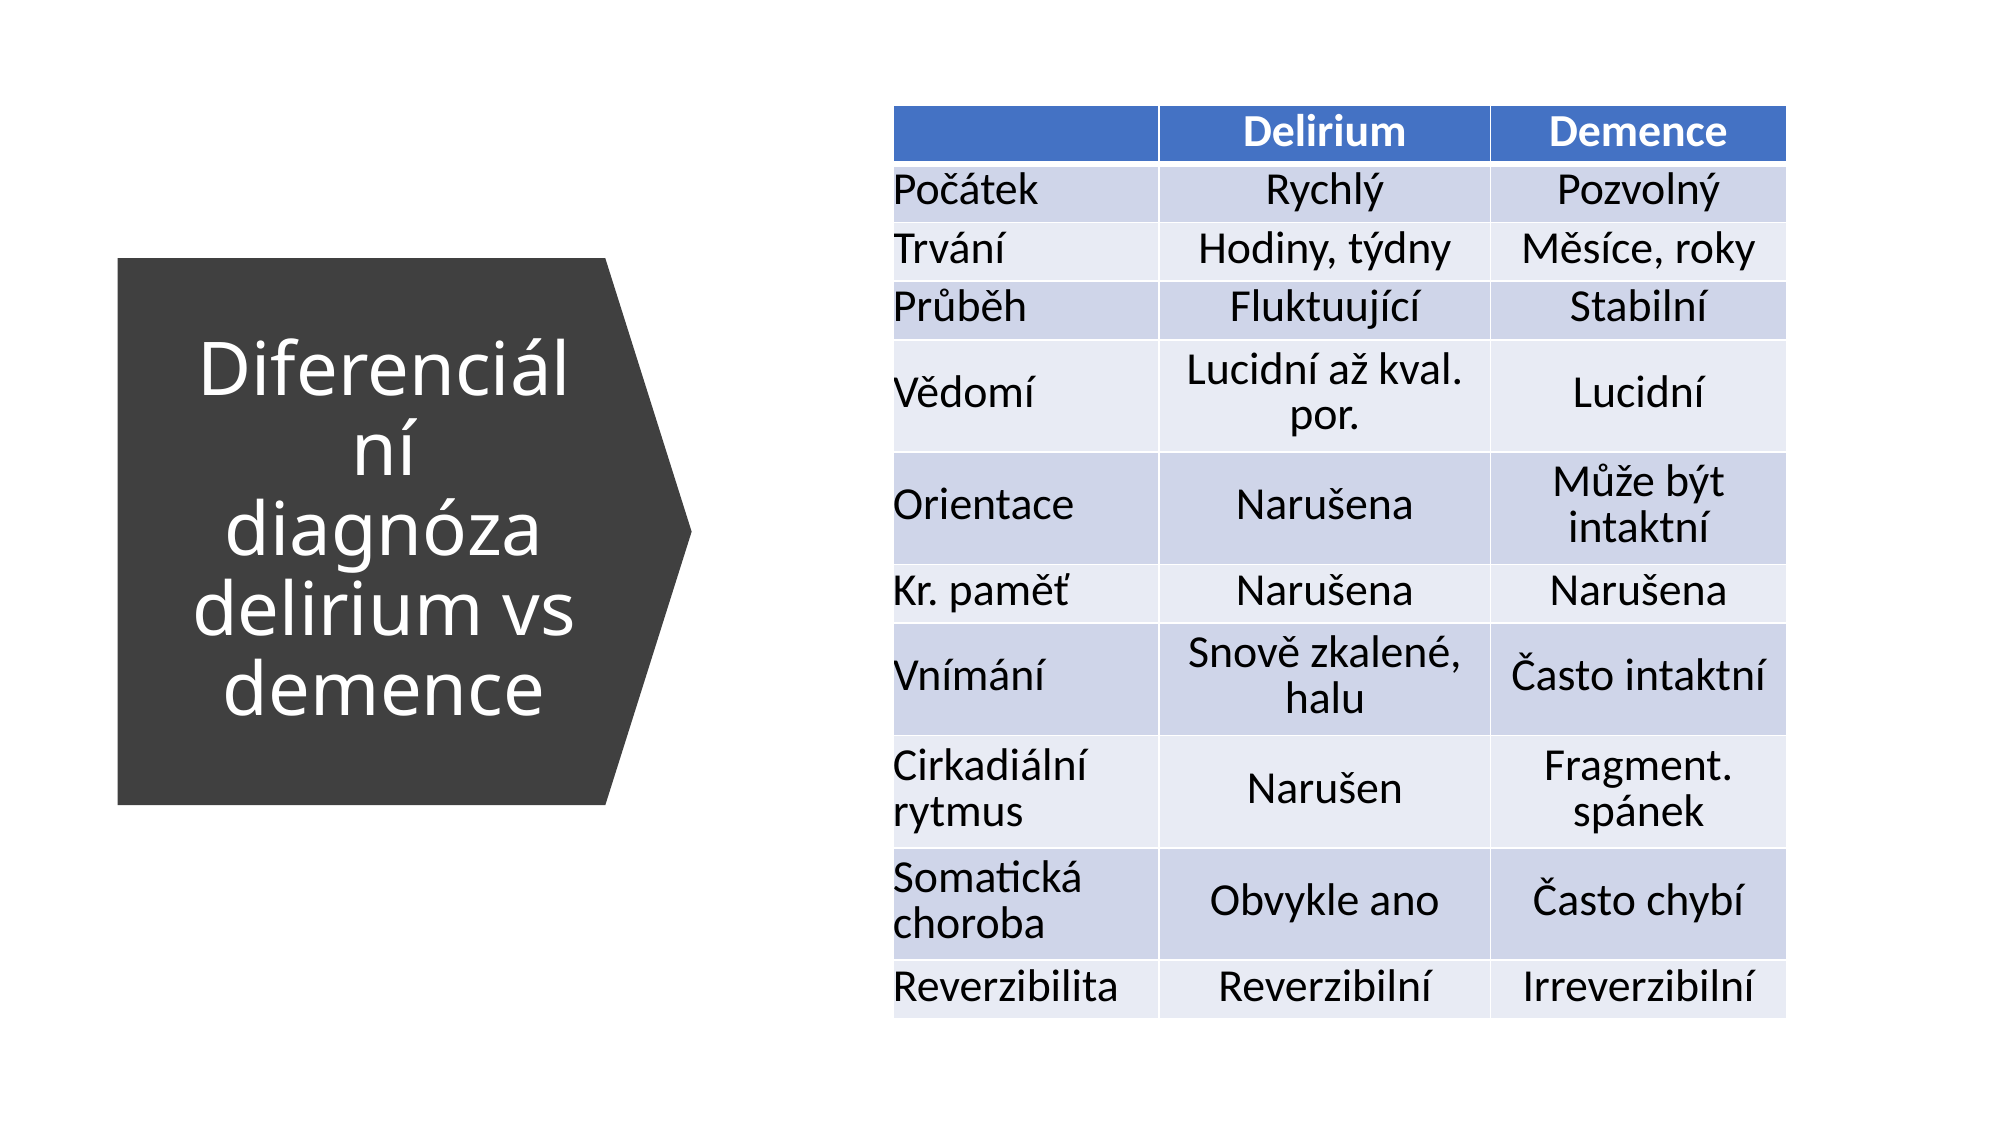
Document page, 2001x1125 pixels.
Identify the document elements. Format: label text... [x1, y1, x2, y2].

table_cell Vnímání [894, 624, 1158, 735]
text_box [116, 257, 693, 807]
table_cell Kr. paměť [894, 565, 1158, 622]
table_cell Pozvolný [1491, 167, 1786, 222]
table_cell Reverzibilita [894, 961, 1158, 1018]
table_cell Rychlý [1160, 167, 1490, 222]
table_cell Fluktuující [1160, 282, 1490, 339]
table_cell Často chybí [1491, 849, 1786, 959]
table_cell Narušena [1160, 565, 1490, 622]
table_cell Lucidní [1491, 341, 1786, 451]
table_cell Vědomí [894, 341, 1158, 451]
table_cell Somatická choroba [894, 849, 1158, 959]
table_cell Narušen [1160, 736, 1490, 847]
table_cell Průběh [894, 282, 1158, 339]
table_cell Orientace [894, 453, 1158, 564]
table_cell Reverzibilní [1160, 961, 1490, 1018]
table_cell Fragment. spánek [1491, 736, 1786, 847]
table_header Demence [1491, 106, 1786, 161]
table_cell Obvykle ano [1160, 849, 1490, 959]
table_cell Trvání [894, 223, 1158, 280]
table_cell Hodiny, týdny [1160, 223, 1490, 280]
table_cell Irreverzibilní [1491, 961, 1786, 1018]
table_cell Cirkadiální rytmus [894, 736, 1158, 847]
table_cell Snově zkalené, halu [1160, 624, 1490, 735]
table_cell Stabilní [1491, 282, 1786, 339]
table_cell Měsíce, roky [1491, 223, 1786, 280]
table_cell Počátek [894, 167, 1158, 222]
title Diferenciální diagnóza delirium vs demence [168, 322, 601, 741]
table_cell Narušena [1160, 453, 1490, 564]
table_cell Narušena [1491, 565, 1786, 622]
table_header [894, 106, 1158, 161]
table_cell Často intaktní [1491, 624, 1786, 735]
table_cell Může být intaktní [1491, 453, 1786, 564]
table_cell Lucidní až kval. por. [1160, 341, 1490, 451]
table_header Delirium [1160, 106, 1490, 161]
